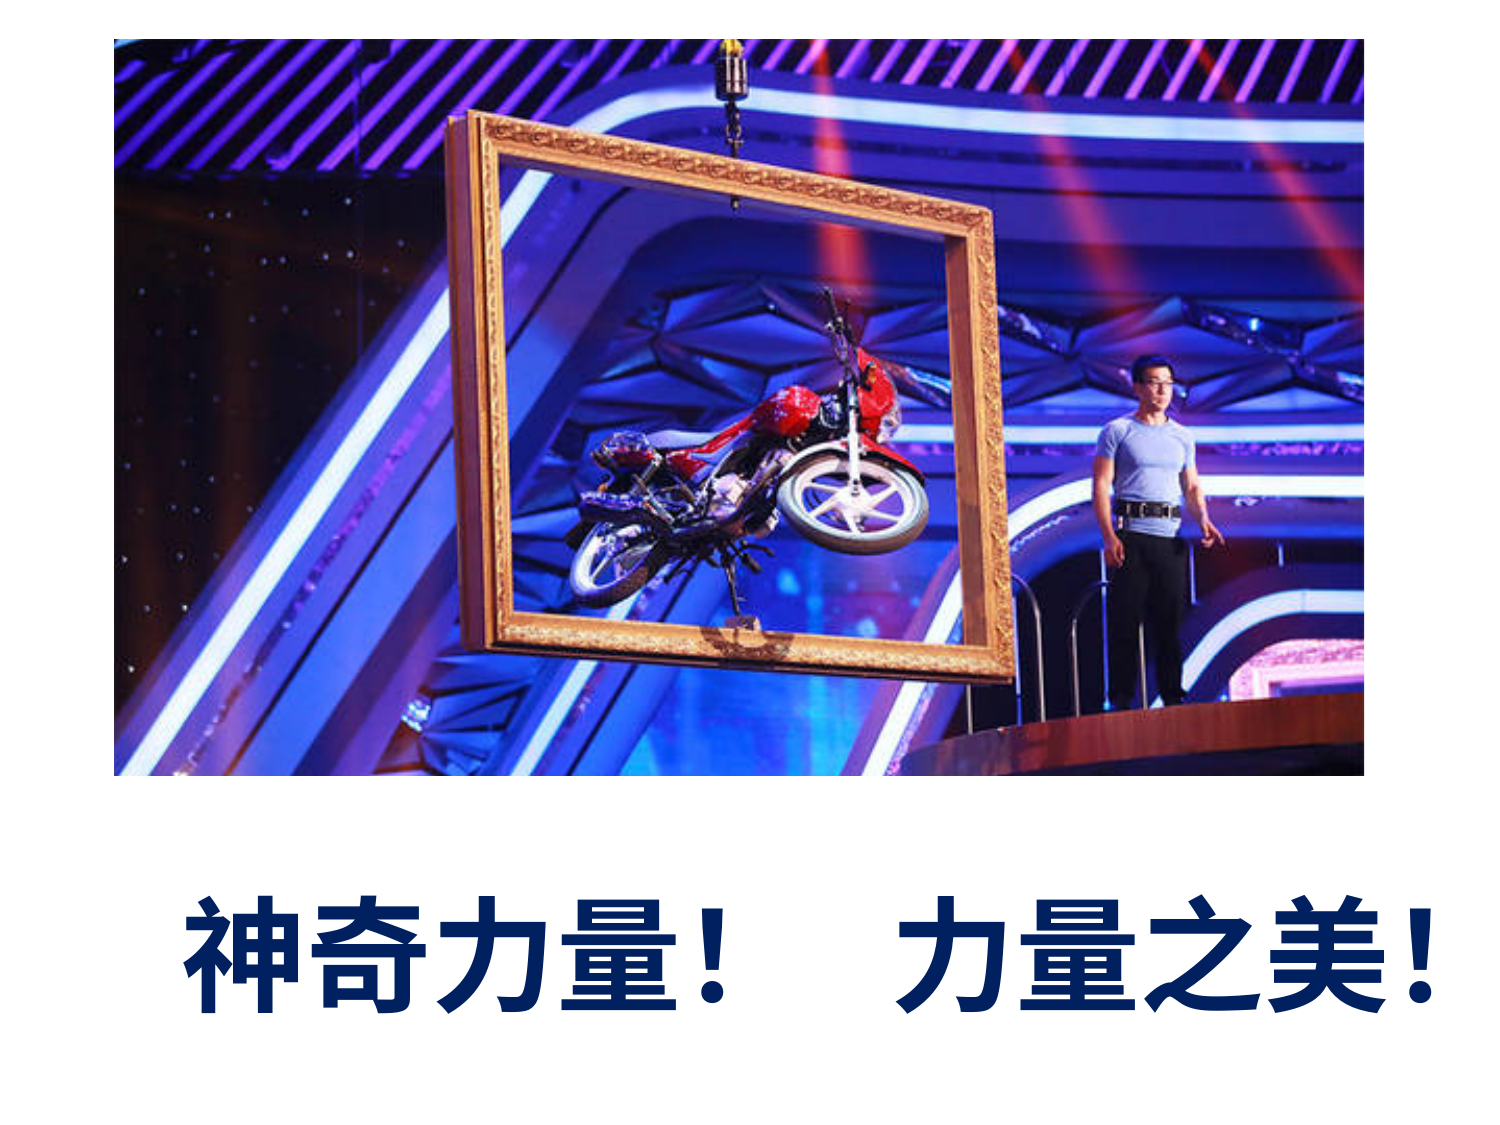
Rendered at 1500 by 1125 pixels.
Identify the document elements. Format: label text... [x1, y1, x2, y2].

text_box 力量之美！ [868, 833, 1412, 1071]
picture [113, 39, 1365, 776]
title 神奇力量！ [159, 834, 703, 1071]
